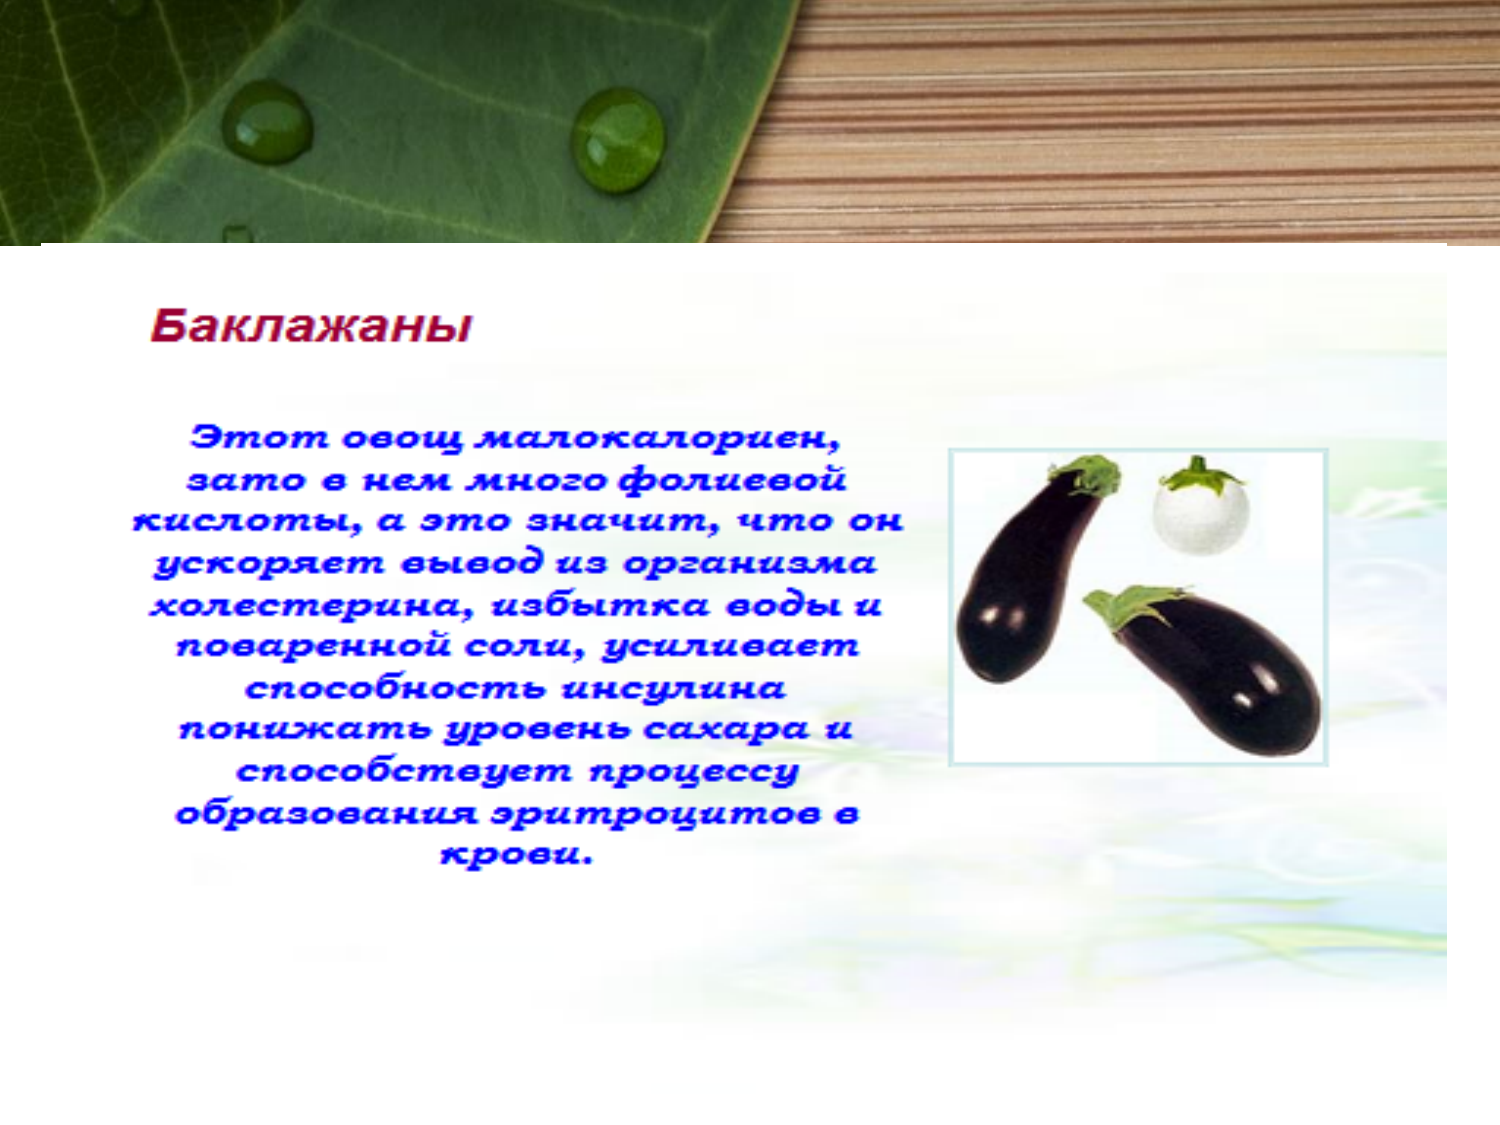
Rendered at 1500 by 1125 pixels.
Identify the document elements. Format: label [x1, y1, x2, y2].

picture [0, 0, 1500, 246]
list [41, 243, 1448, 1095]
